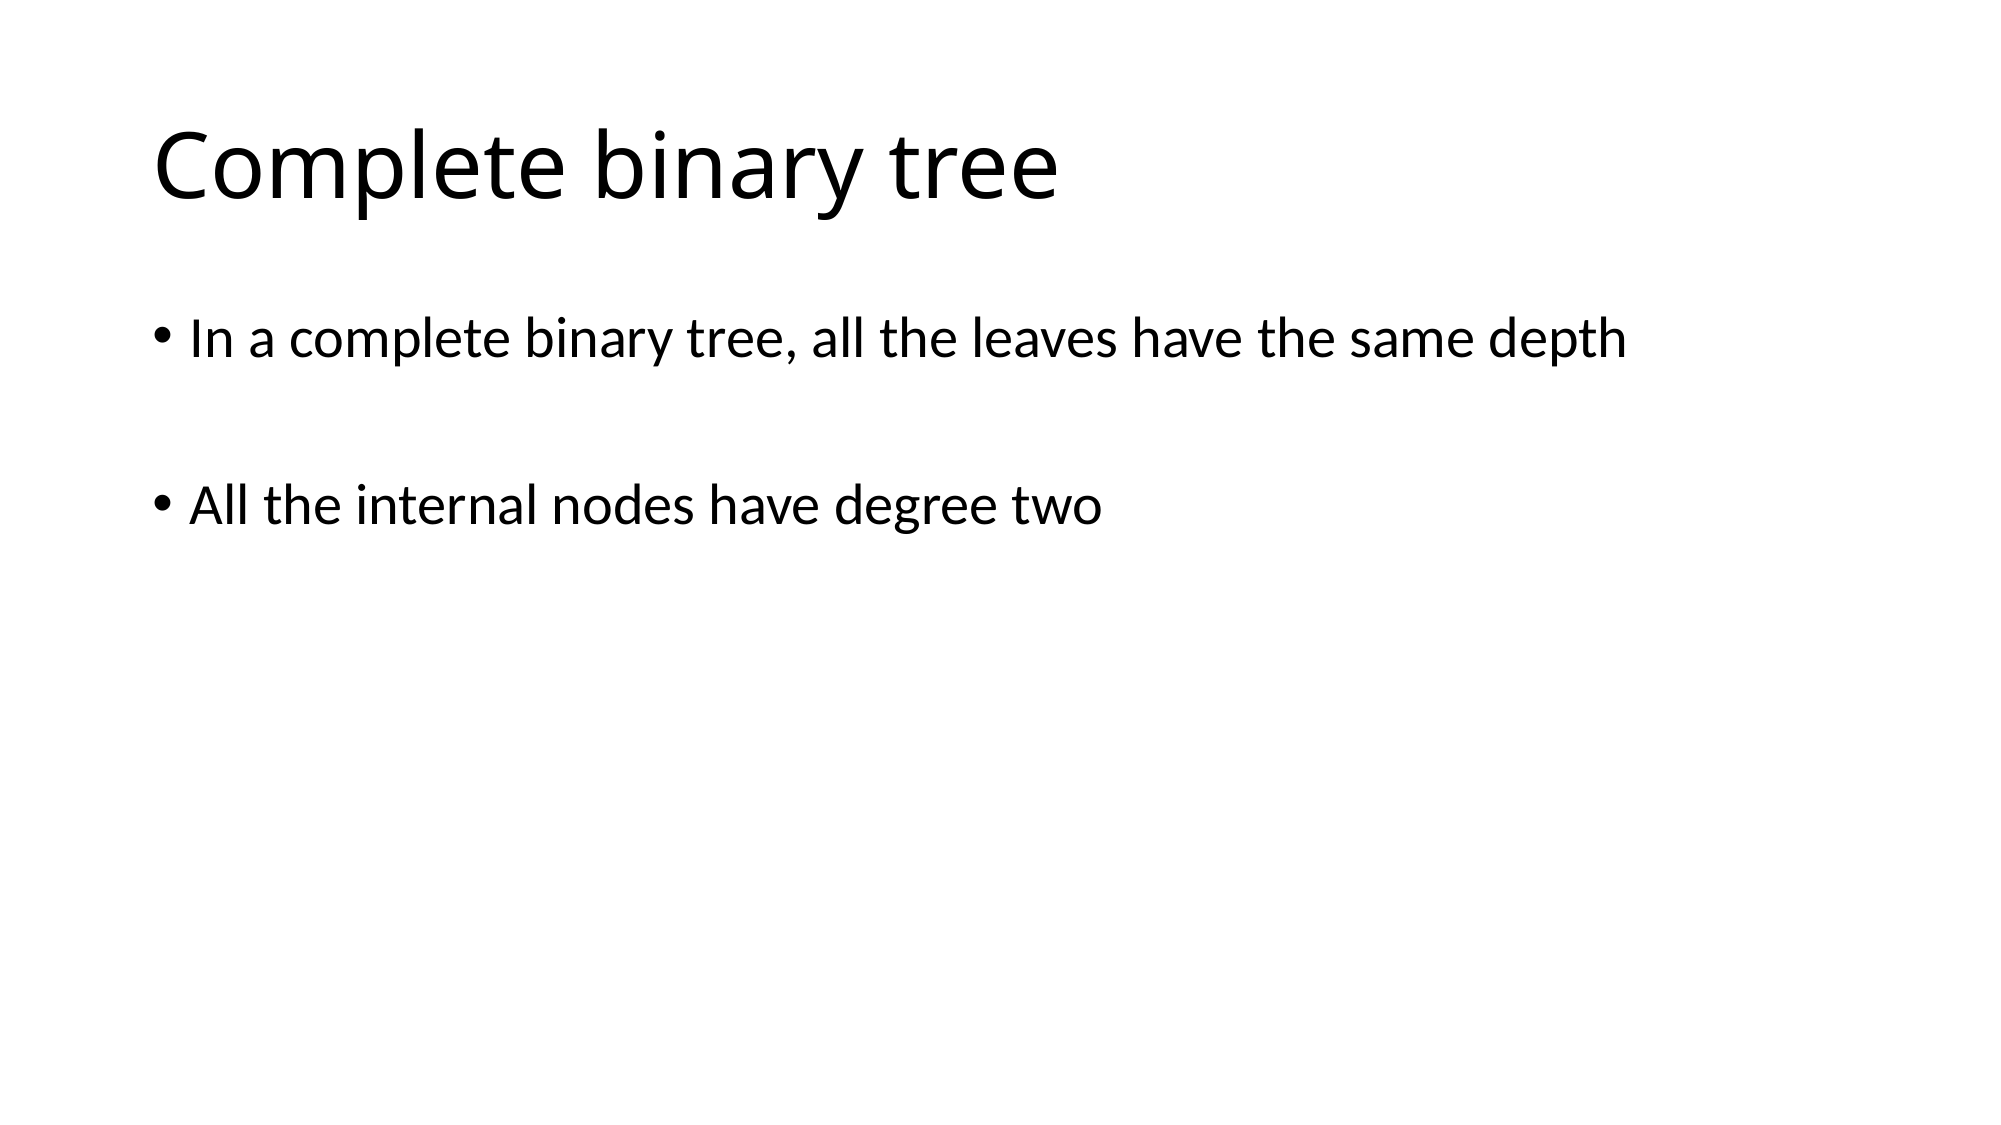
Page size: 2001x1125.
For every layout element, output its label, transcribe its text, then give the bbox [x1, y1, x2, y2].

list In a complete binary tree, all the leaves have the same depth All the internal nodes have degree two [137, 299, 1863, 1014]
title Complete binary tree [137, 59, 1863, 278]
